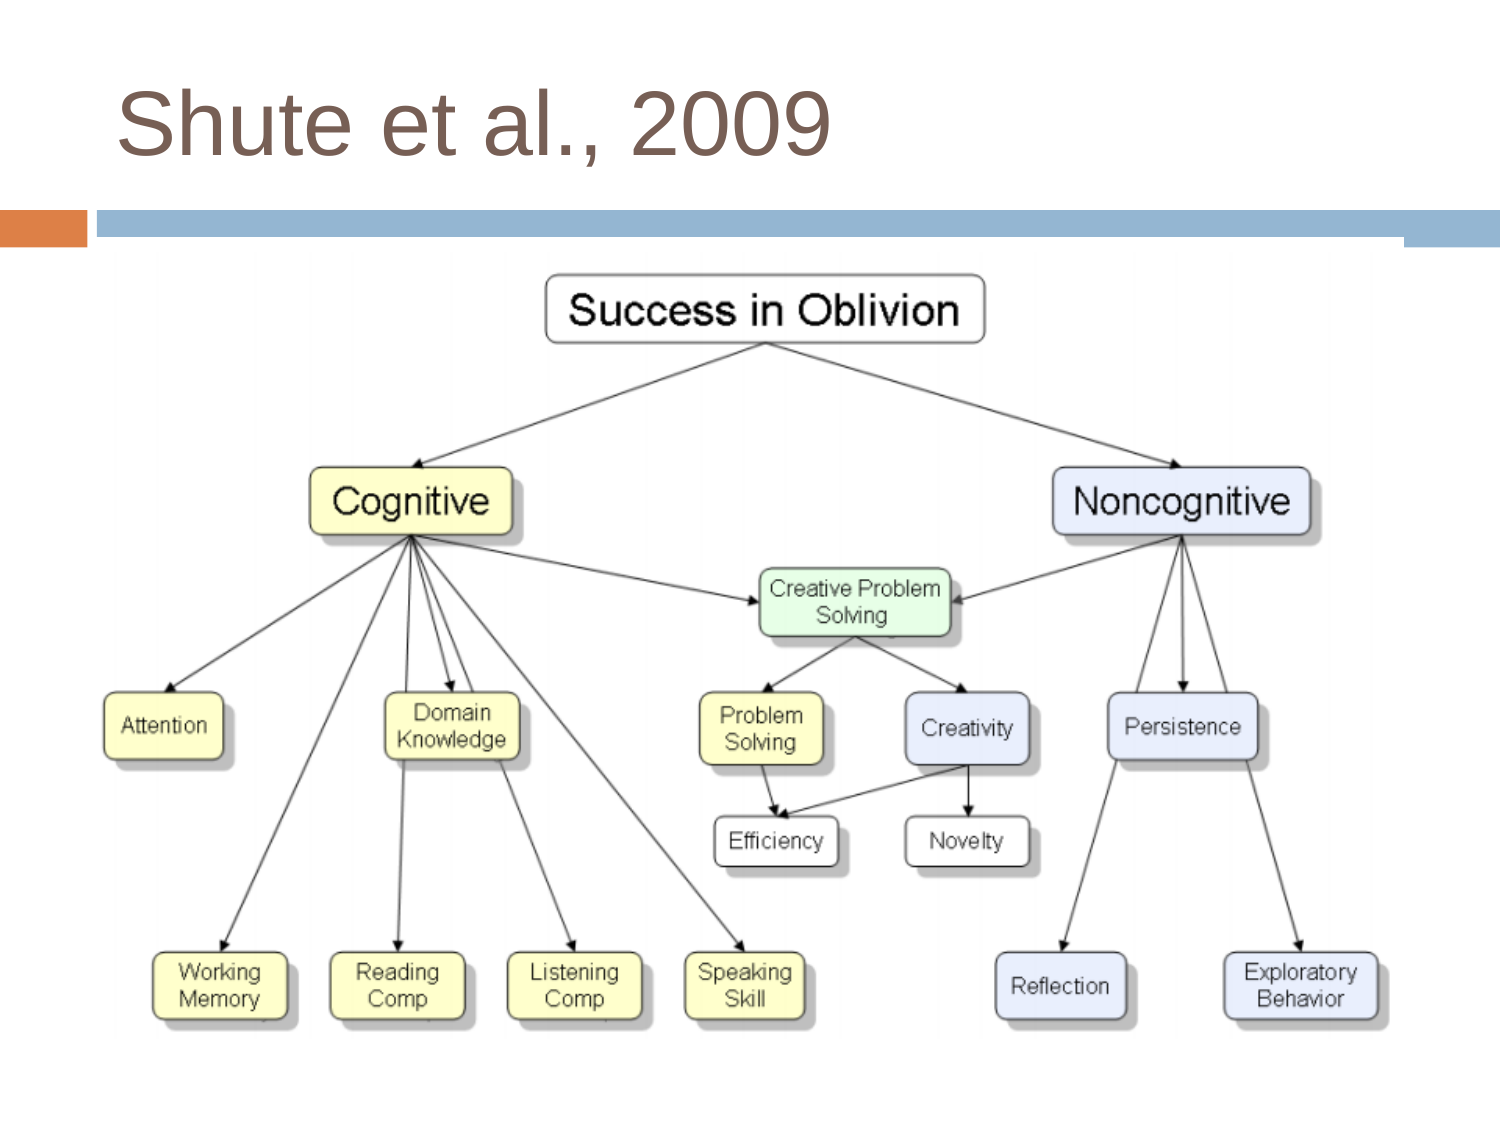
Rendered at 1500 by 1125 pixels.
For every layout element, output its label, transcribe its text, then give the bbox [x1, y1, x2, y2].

title Shute et al., 2009 [100, 37, 1438, 200]
picture [95, 237, 1405, 1049]
